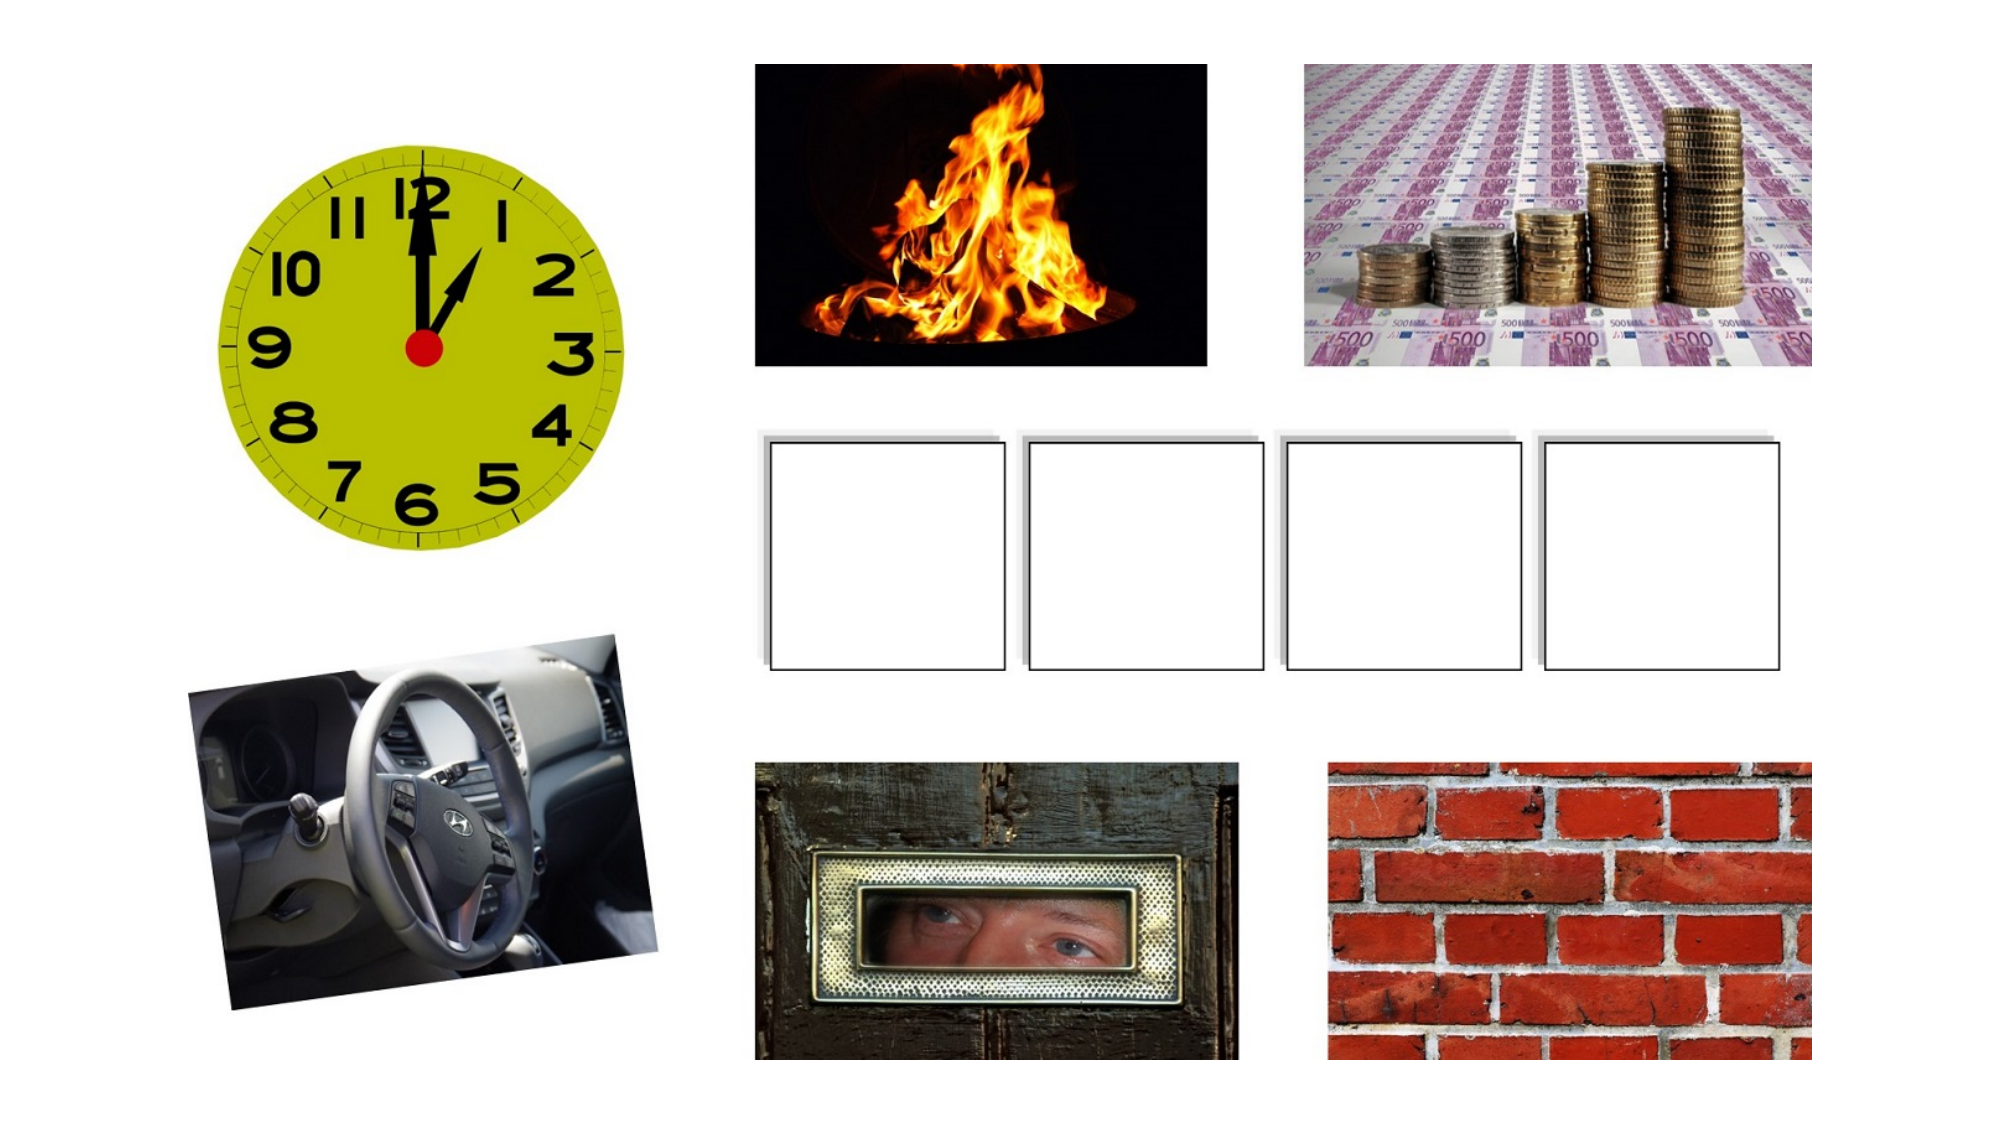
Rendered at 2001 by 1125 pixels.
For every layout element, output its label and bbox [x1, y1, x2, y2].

picture [188, 64, 1812, 1060]
